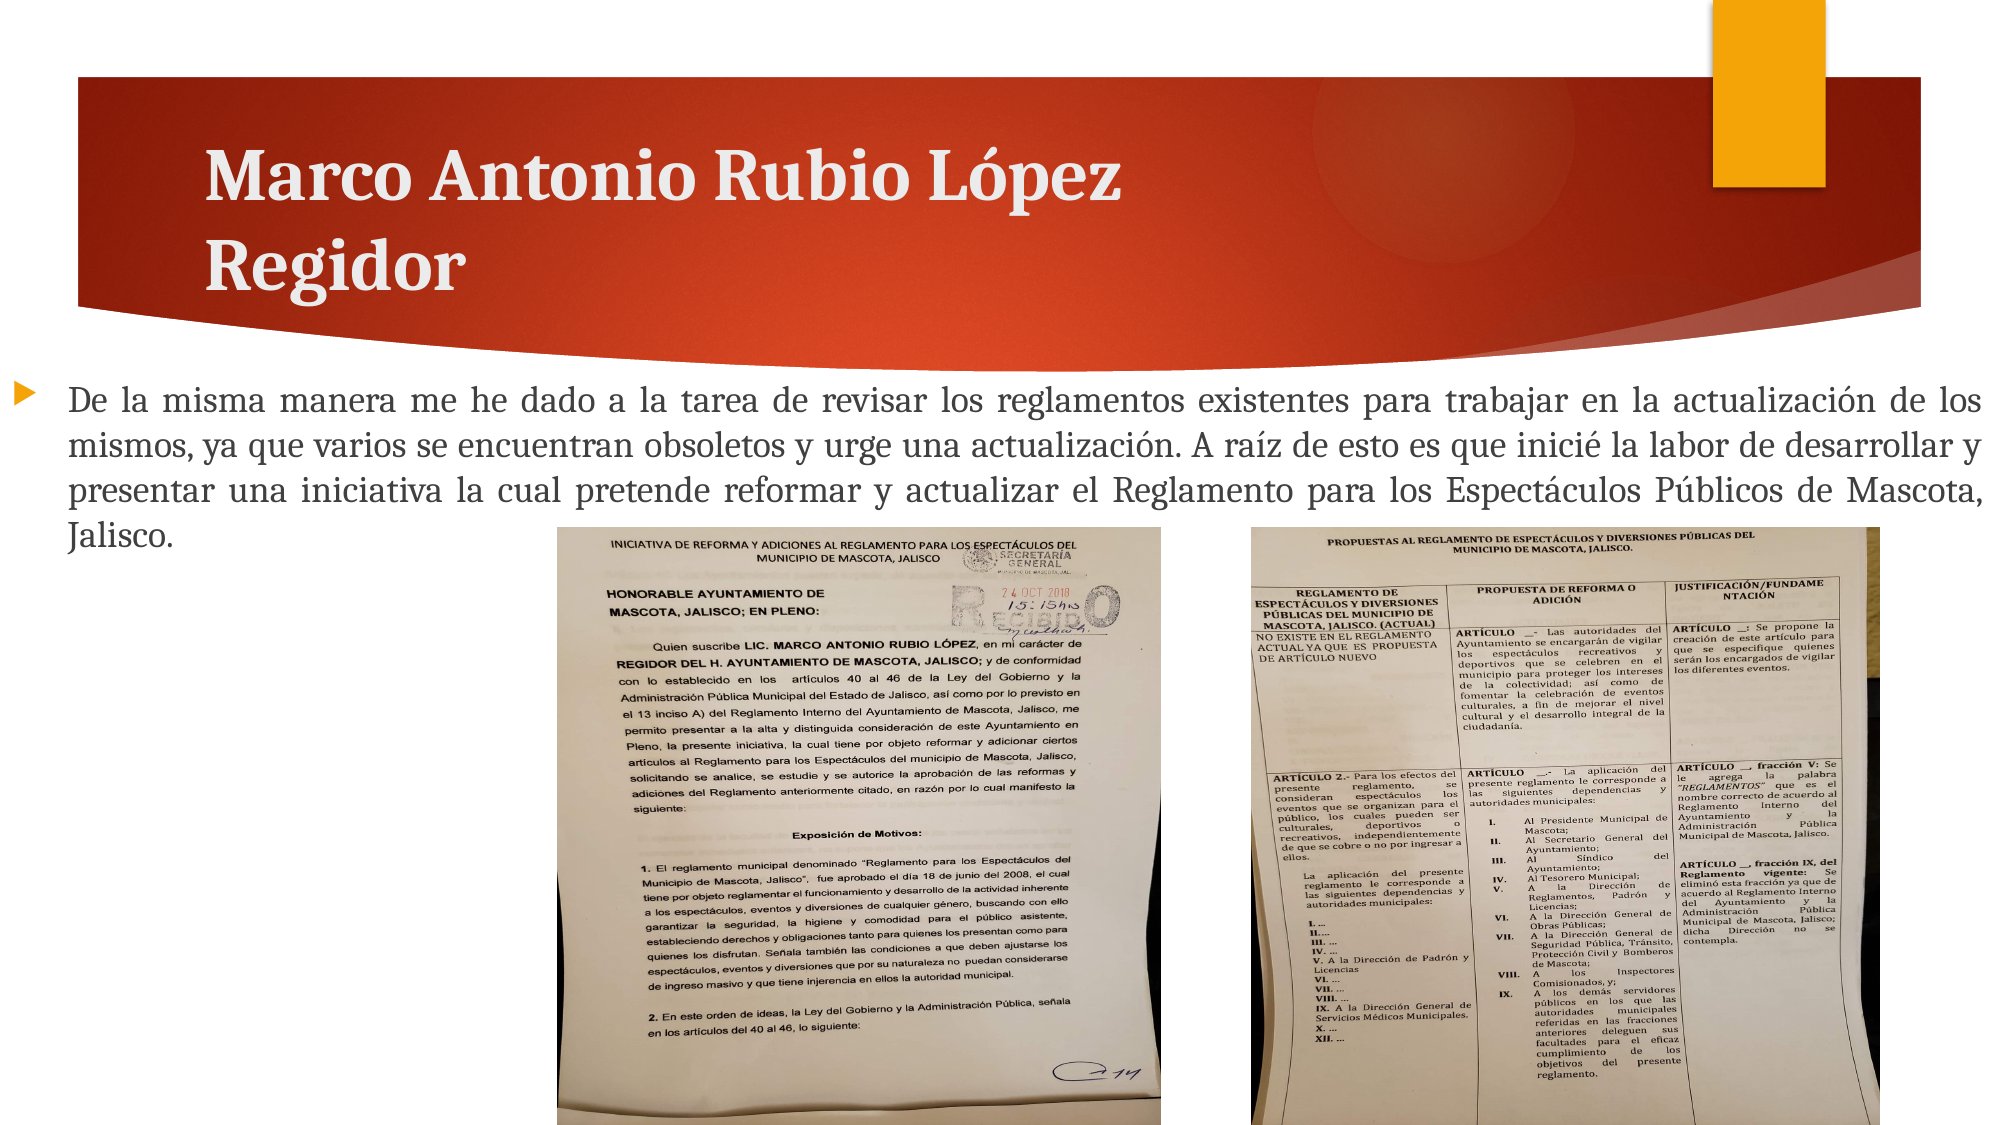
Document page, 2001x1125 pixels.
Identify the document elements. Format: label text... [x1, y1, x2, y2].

picture [556, 527, 1161, 1125]
title Marco Antonio Rubio López Regidor [189, 155, 1627, 275]
list De la misma manera me he dado a la tarea de revisar los reglamentos existentes para trabajar en la actualización de los mismos, ya que varios se encuentran obsoletos y urge una actualización. A raíz de esto es que inicié la labor de desarrollar y presentar una iniciativa la cual pretende reformar y actualizar el Reglamento para los Espectáculos Públicos de Mascota, Jalisco. [0, 367, 2000, 606]
picture [1250, 527, 1880, 1125]
